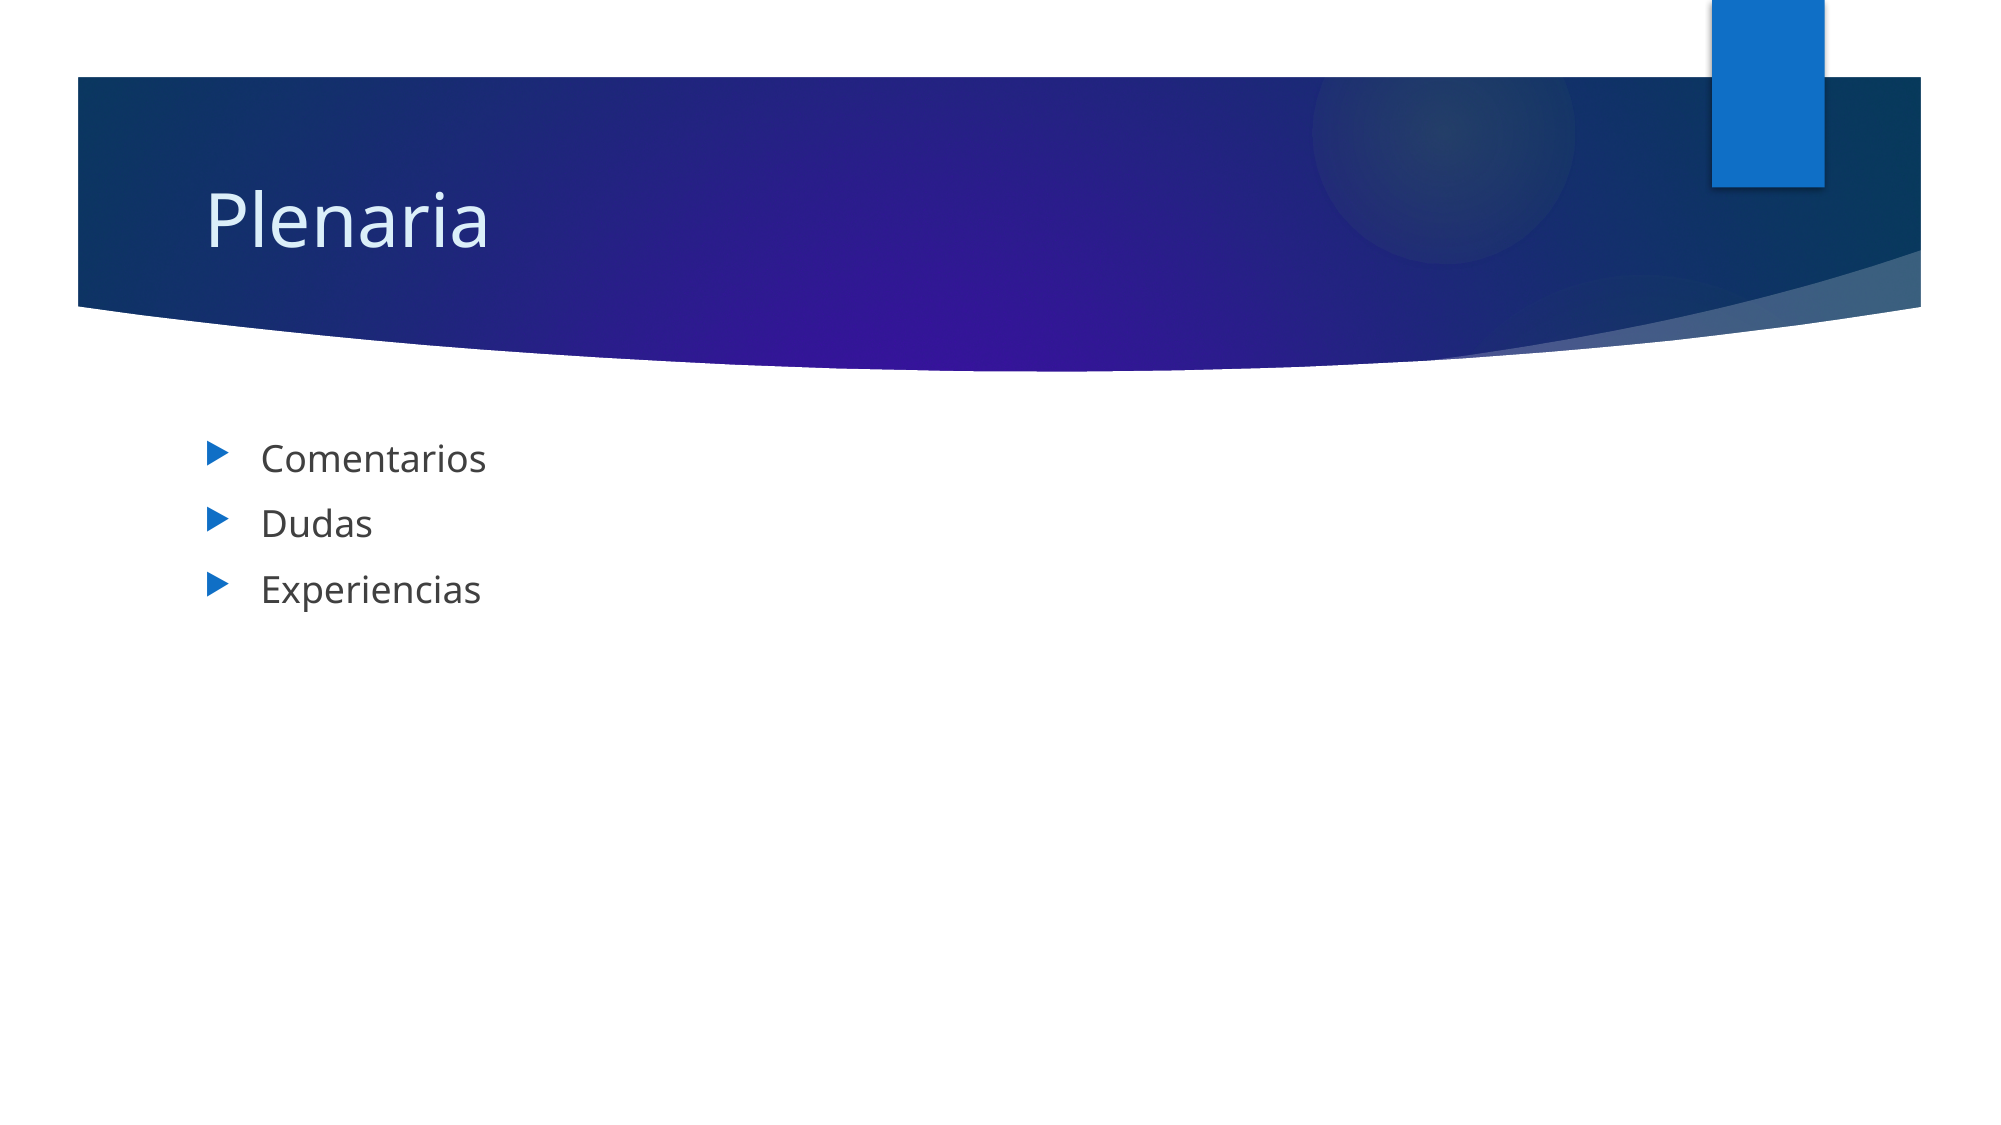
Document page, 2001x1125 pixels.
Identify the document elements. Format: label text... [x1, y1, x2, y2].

title Plenaria [189, 159, 1627, 276]
list Comentarios Dudas Experiencias [189, 427, 1638, 988]
